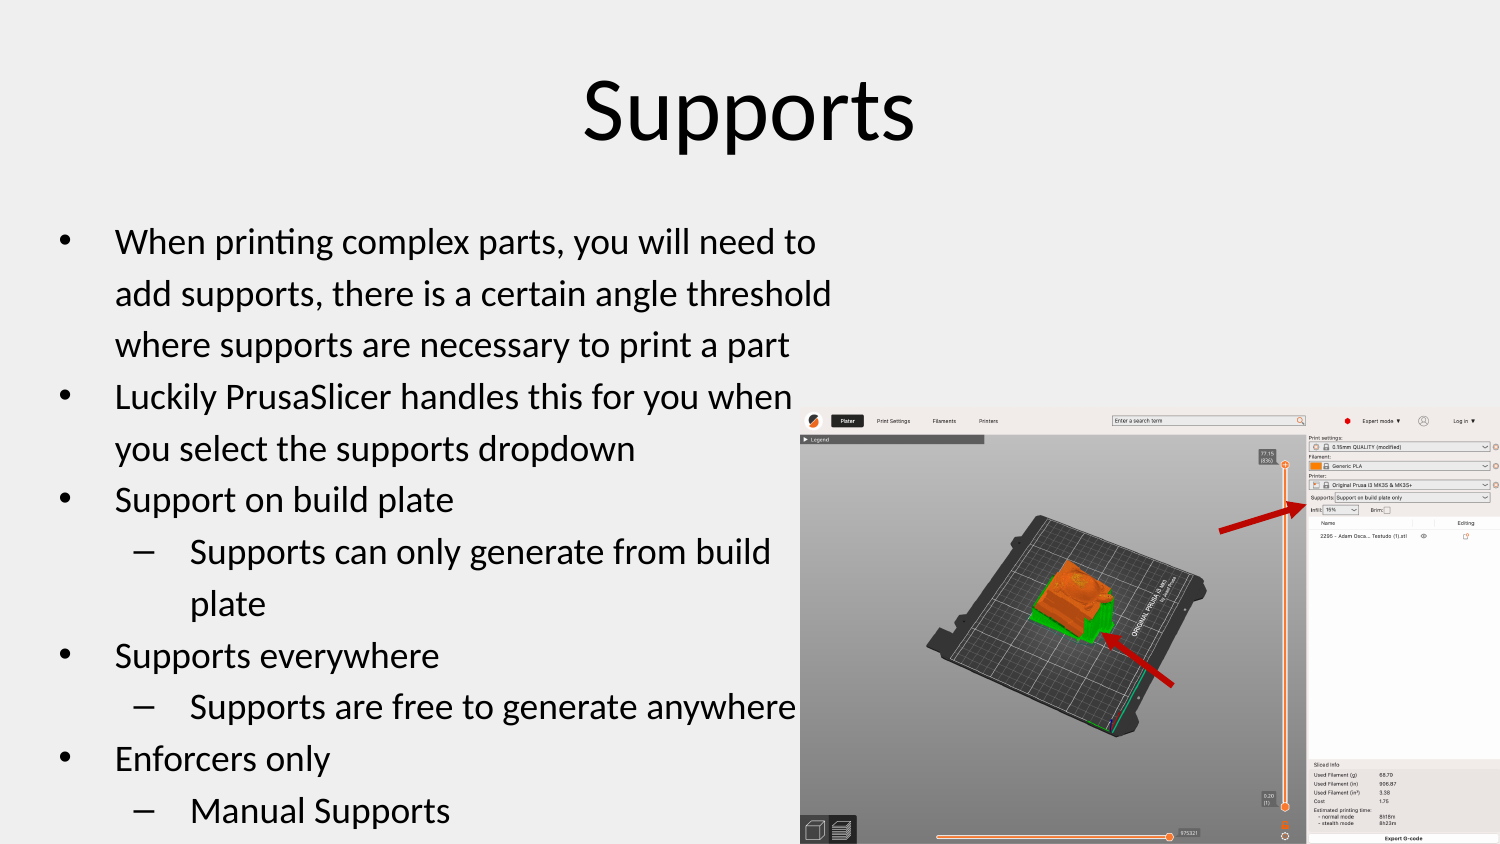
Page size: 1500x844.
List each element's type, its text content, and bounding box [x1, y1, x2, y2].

picture [799, 406, 1500, 844]
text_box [1219, 504, 1307, 532]
title Supports [75, 33, 1425, 175]
list When printing complex parts, you will need to add supports, there is a certain angle threshold where supports are necessary to print a part Luckily PrusaSlicer handles this for you when you select the supports dropdown Support on build plate Supports can only generate from build plate Supports everywhere Supports are free to generate anywhere Enforcers only Manual Supports [24, 195, 870, 752]
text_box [1100, 631, 1174, 687]
